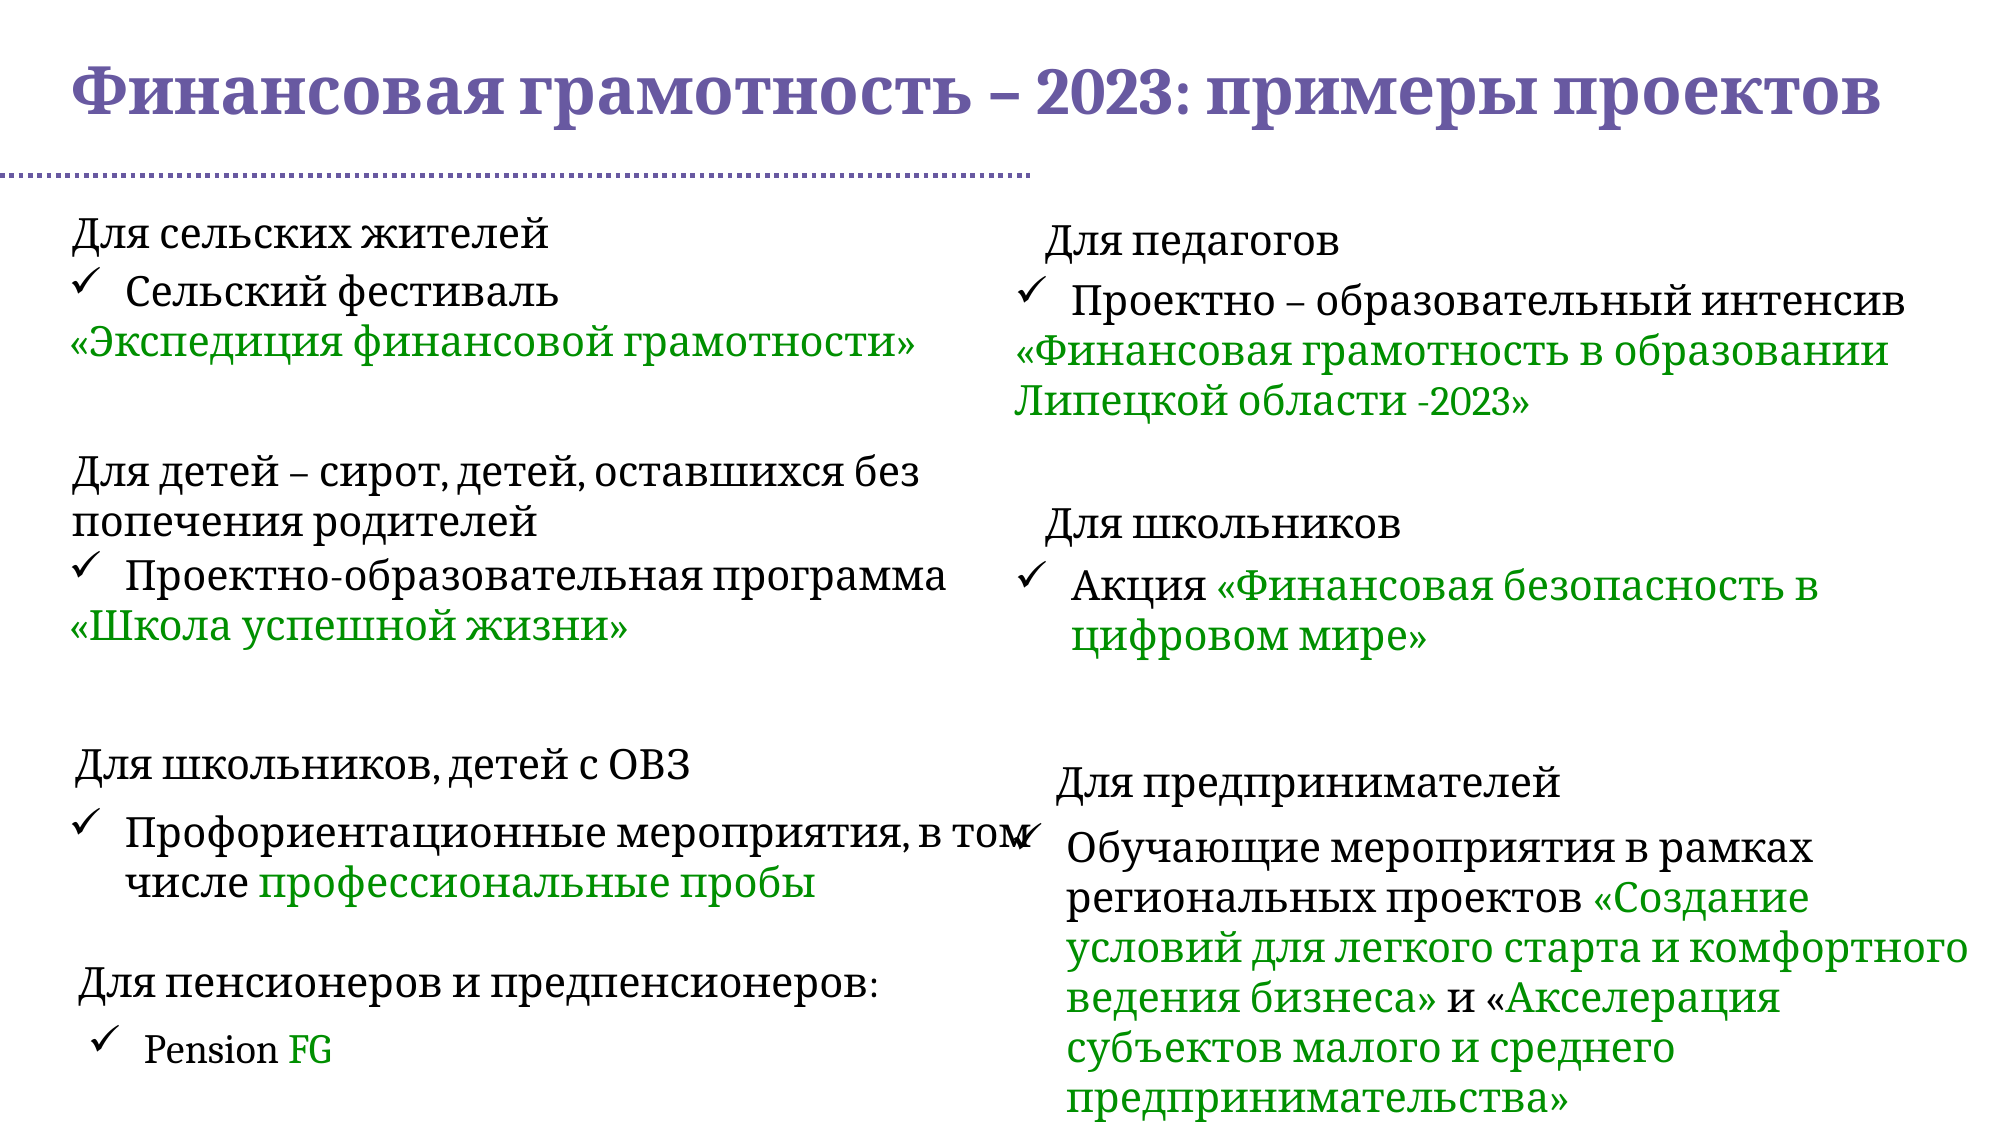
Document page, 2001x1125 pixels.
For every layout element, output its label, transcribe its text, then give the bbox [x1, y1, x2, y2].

text_box Для педагогов [1030, 206, 2000, 266]
text_box Для детей – сирот, детей, оставшихся без попечения родителей [57, 436, 1030, 541]
text_box Профориентационные мероприятия, в том числе профессиональные пробы [53, 798, 1041, 994]
text_box Финансовая грамотность – 2023: примеры проектов [57, 41, 2000, 206]
text_box Для предпринимателей [1041, 748, 2000, 813]
text_box Сельский фестиваль «Экспедиция финансовой грамотности» [53, 257, 999, 453]
text_box Проектно – образовательный интенсив «Финансовая грамотность в образовании Липецкой области -2023» [999, 266, 2000, 512]
text_box Акция «Финансовая безопасность в цифровом мире» [999, 551, 2000, 746]
text_box Для пенсионеров и предпенсионеров: [63, 948, 1069, 1094]
text_box Для сельских жителей [57, 199, 1062, 345]
text_box Проектно-образовательная программа «Школа успешной жизни» [53, 541, 1030, 736]
text_box Для школьников, детей с ОВЗ [60, 730, 1065, 798]
text_box Pension FG [72, 1014, 1078, 1125]
text_box Обучающие мероприятия в рамках региональных проектов «Создание условий для легкого старта и комфортного ведения бизнеса» и «Акселерация субъектов малого и среднего предпринимательства» [995, 813, 2000, 1125]
text_box Для школьников [1030, 489, 2000, 551]
